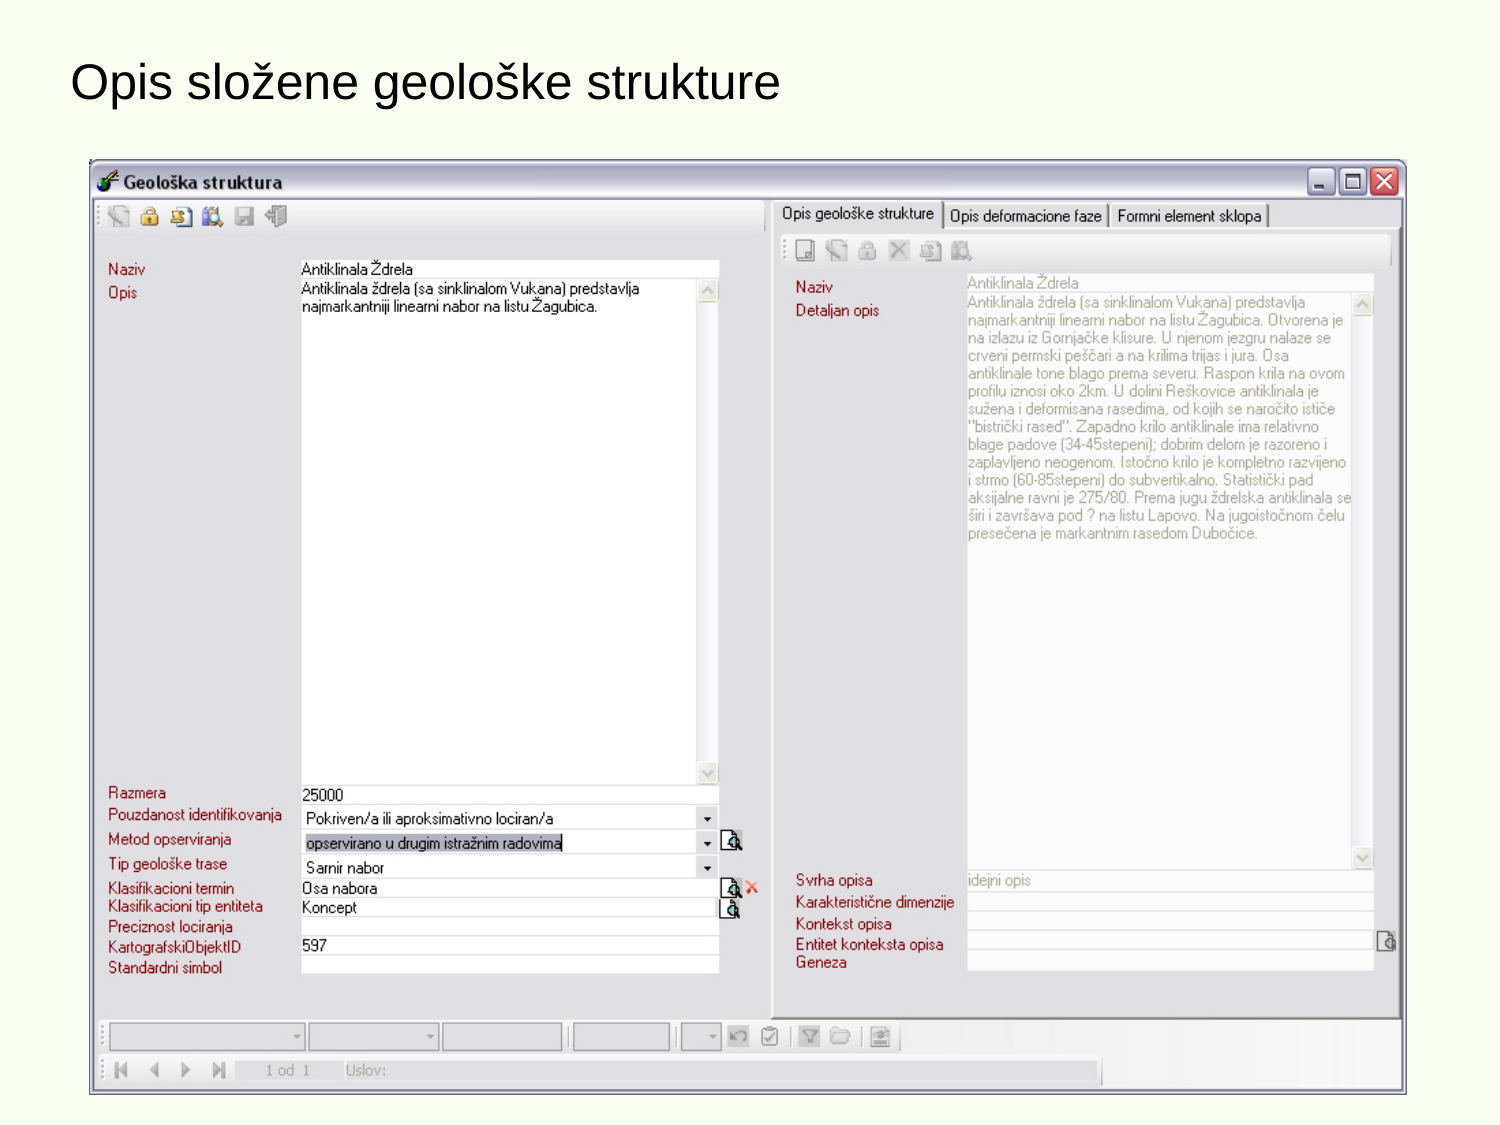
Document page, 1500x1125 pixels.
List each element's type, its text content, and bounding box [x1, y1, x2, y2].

picture [89, 159, 1408, 1096]
text_box Opis složene geološke strukture [55, 41, 1441, 112]
